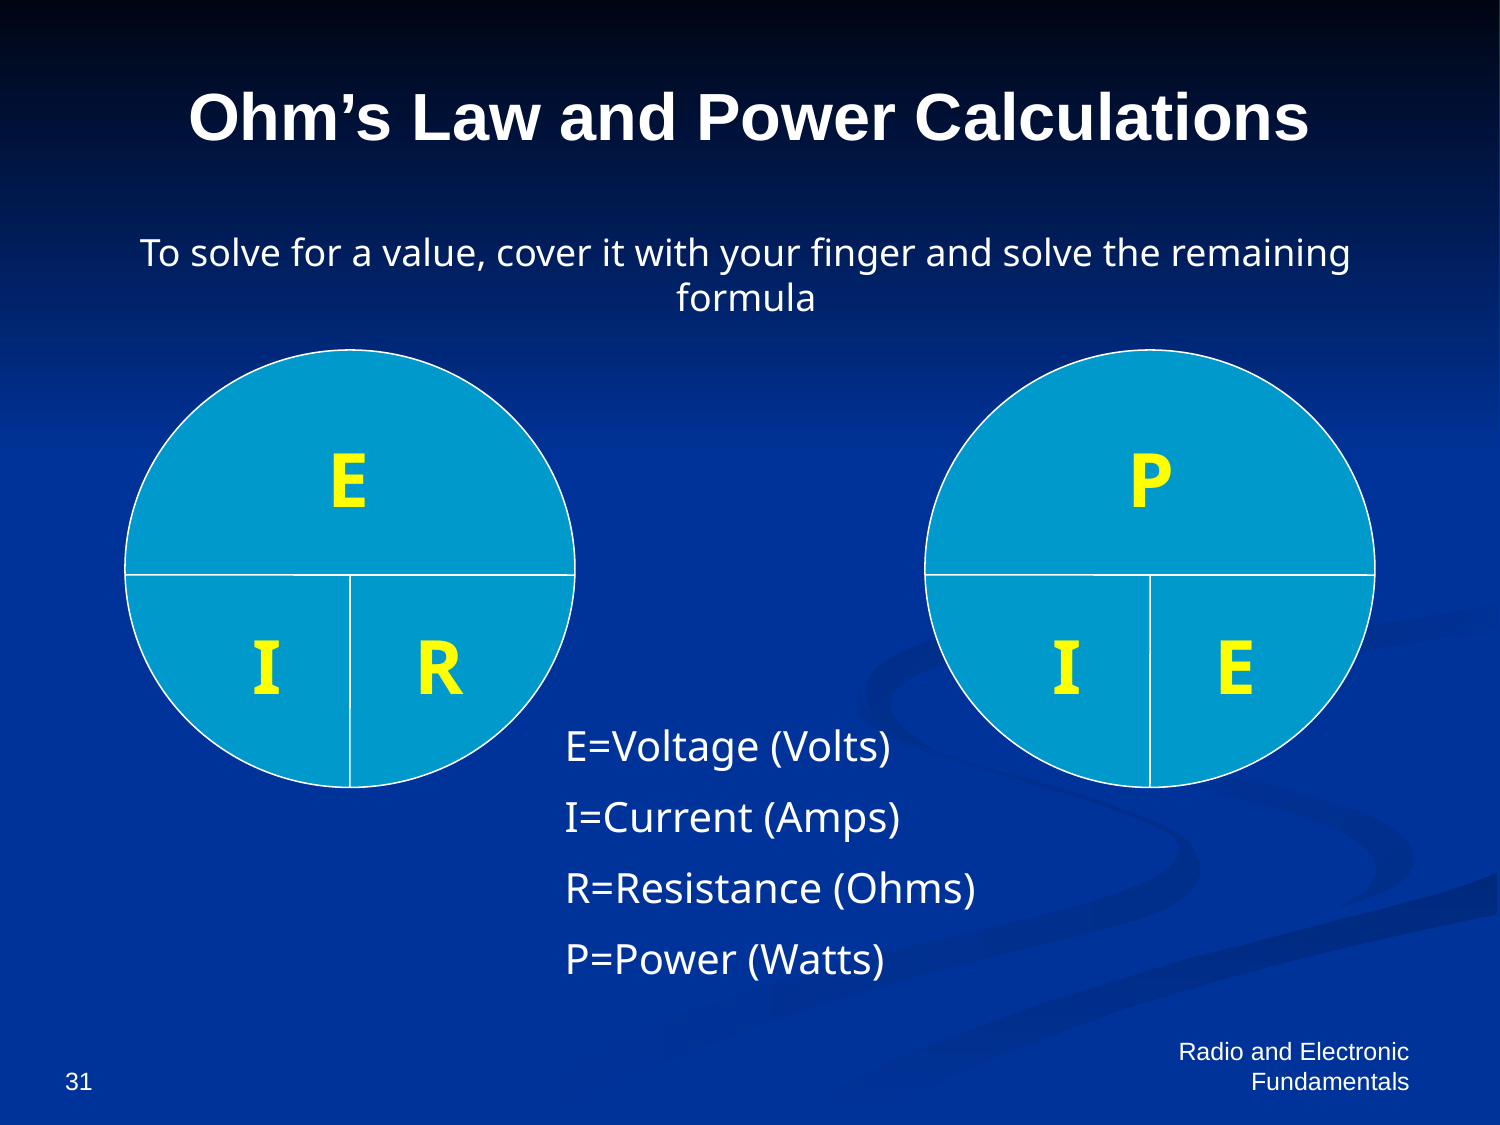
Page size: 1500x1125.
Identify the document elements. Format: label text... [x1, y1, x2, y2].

title Ohm’s Law and Power Calculations [24, 0, 1476, 229]
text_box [924, 349, 1376, 788]
text_box To solve for a value, cover it with your finger and solve the remaining formula [66, 221, 1427, 326]
slide_number 31 [49, 1024, 988, 1104]
footer Radio and Electronic Fundamentals [1074, 1024, 1426, 1104]
text_box E=Voltage (Volts) I=Current (Amps) R=Resistance (Ohms) P=Power (Watts) [549, 712, 1000, 990]
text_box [124, 349, 576, 788]
